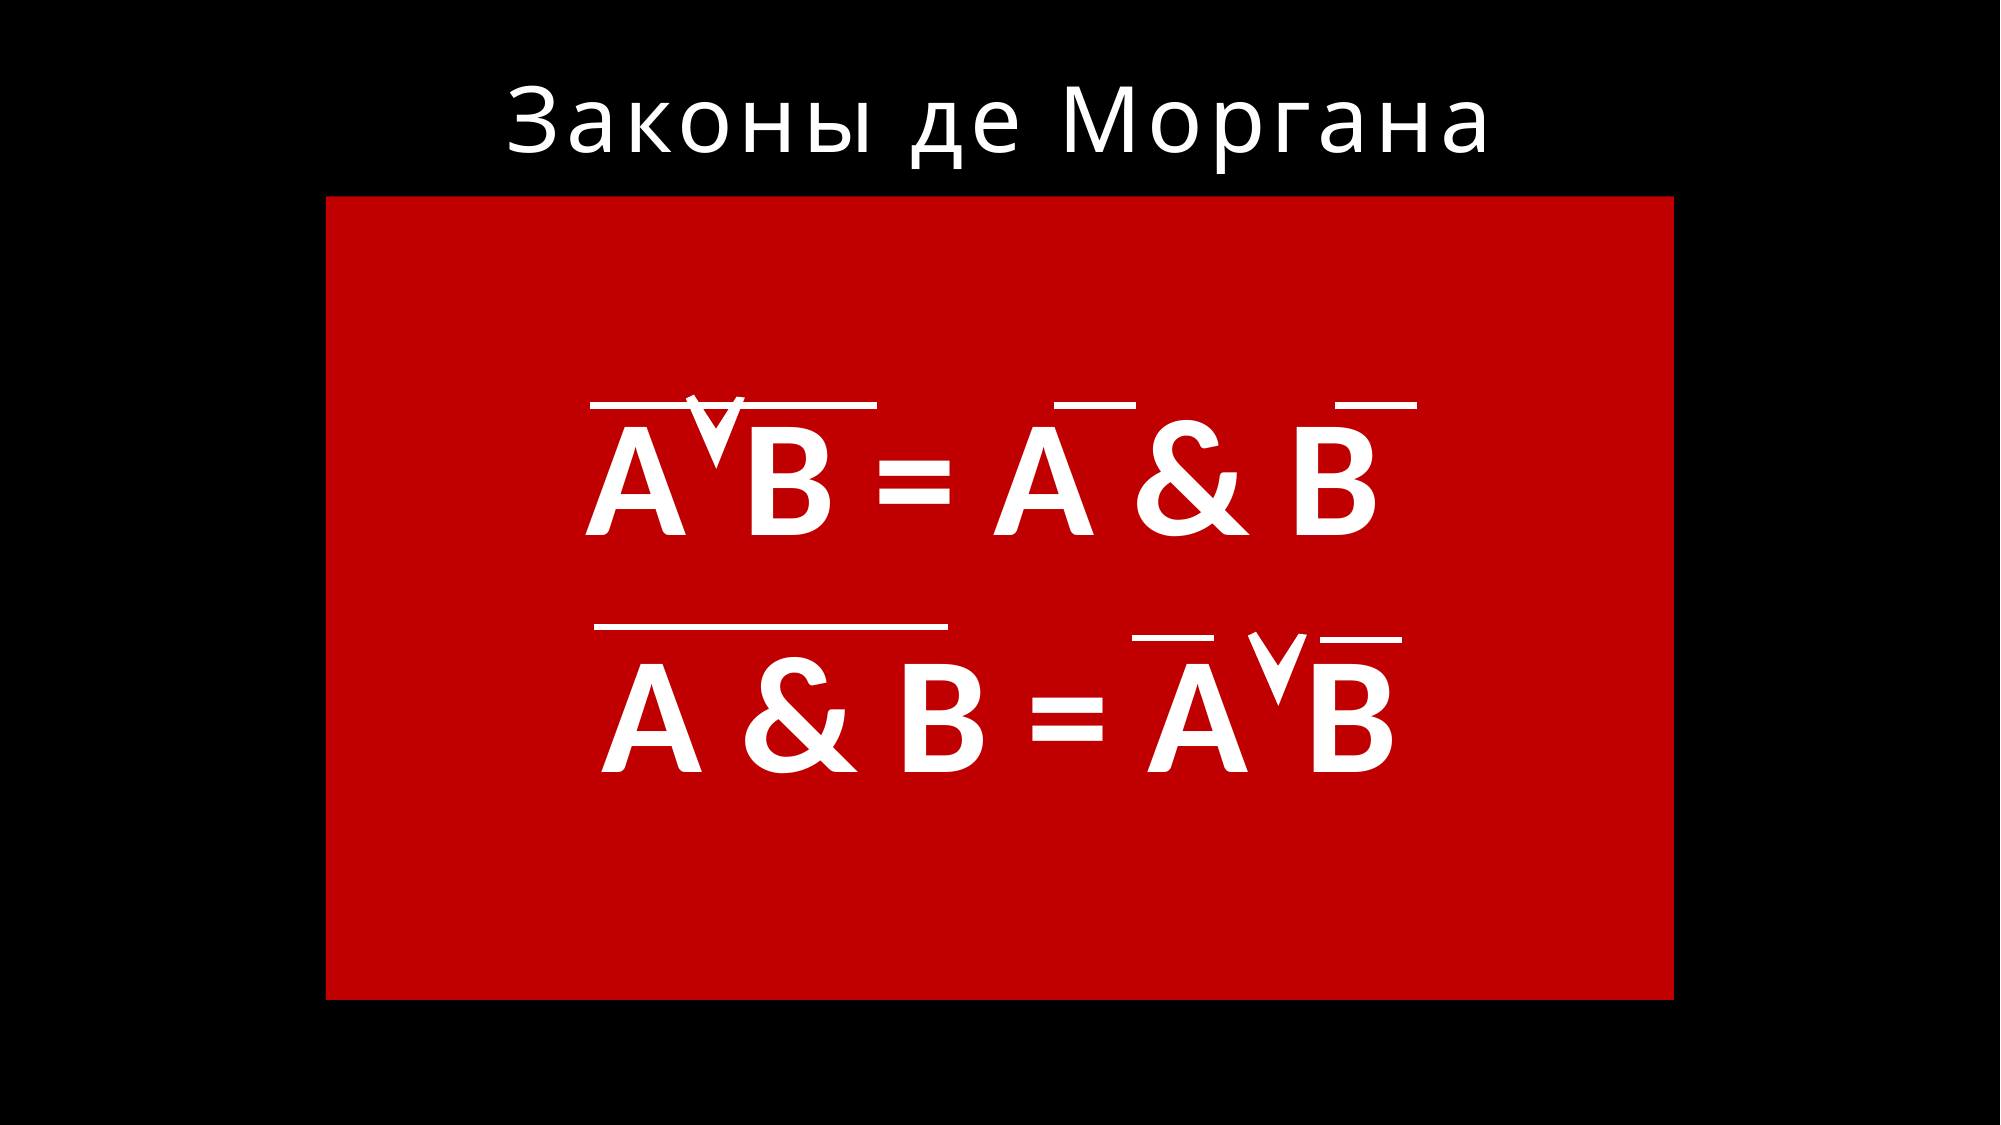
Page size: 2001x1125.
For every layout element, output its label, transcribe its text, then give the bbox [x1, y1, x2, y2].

text_box Законы де Моргана [491, 53, 1509, 179]
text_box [570, 196, 1557, 754]
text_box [560, 598, 1440, 816]
text_box [325, 195, 1675, 1001]
